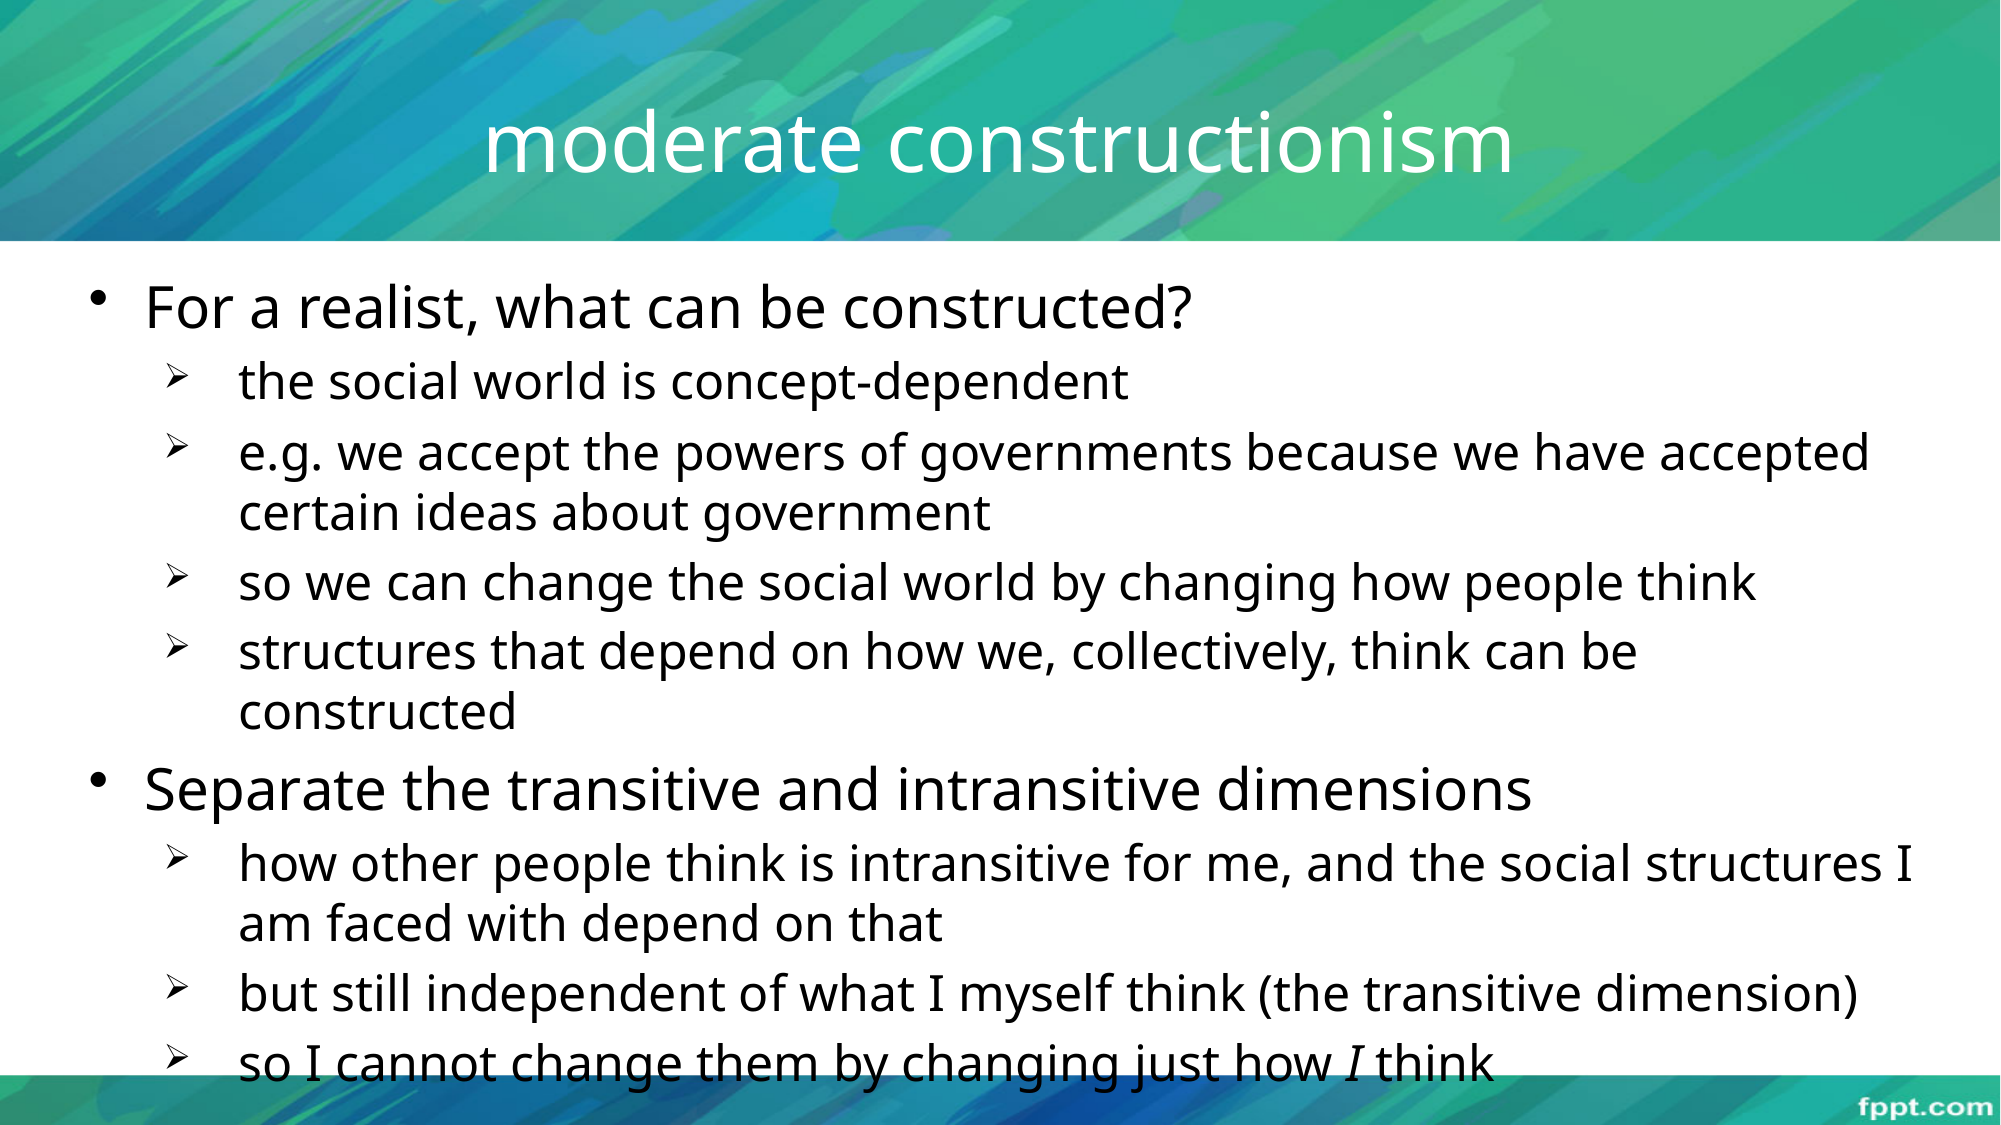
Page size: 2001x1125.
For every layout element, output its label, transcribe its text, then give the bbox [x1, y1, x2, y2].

title moderate constructionism [99, 45, 1900, 233]
picture [0, 0, 2001, 1125]
list For a realist, what can be constructed? the social world is concept-dependent e.g. we accept the powers of governments because we have accepted certain ideas about government so we can change the social world by changing how people think structures that depend on how we, collectively, think can be constructed Separate the transitive and intransitive dimensions how other people think is intransitive for me, and the social structures I am faced with depend on that but still independent of what I myself think (the transitive dimension) so I cannot change them by changing just how I think [73, 262, 1944, 1005]
